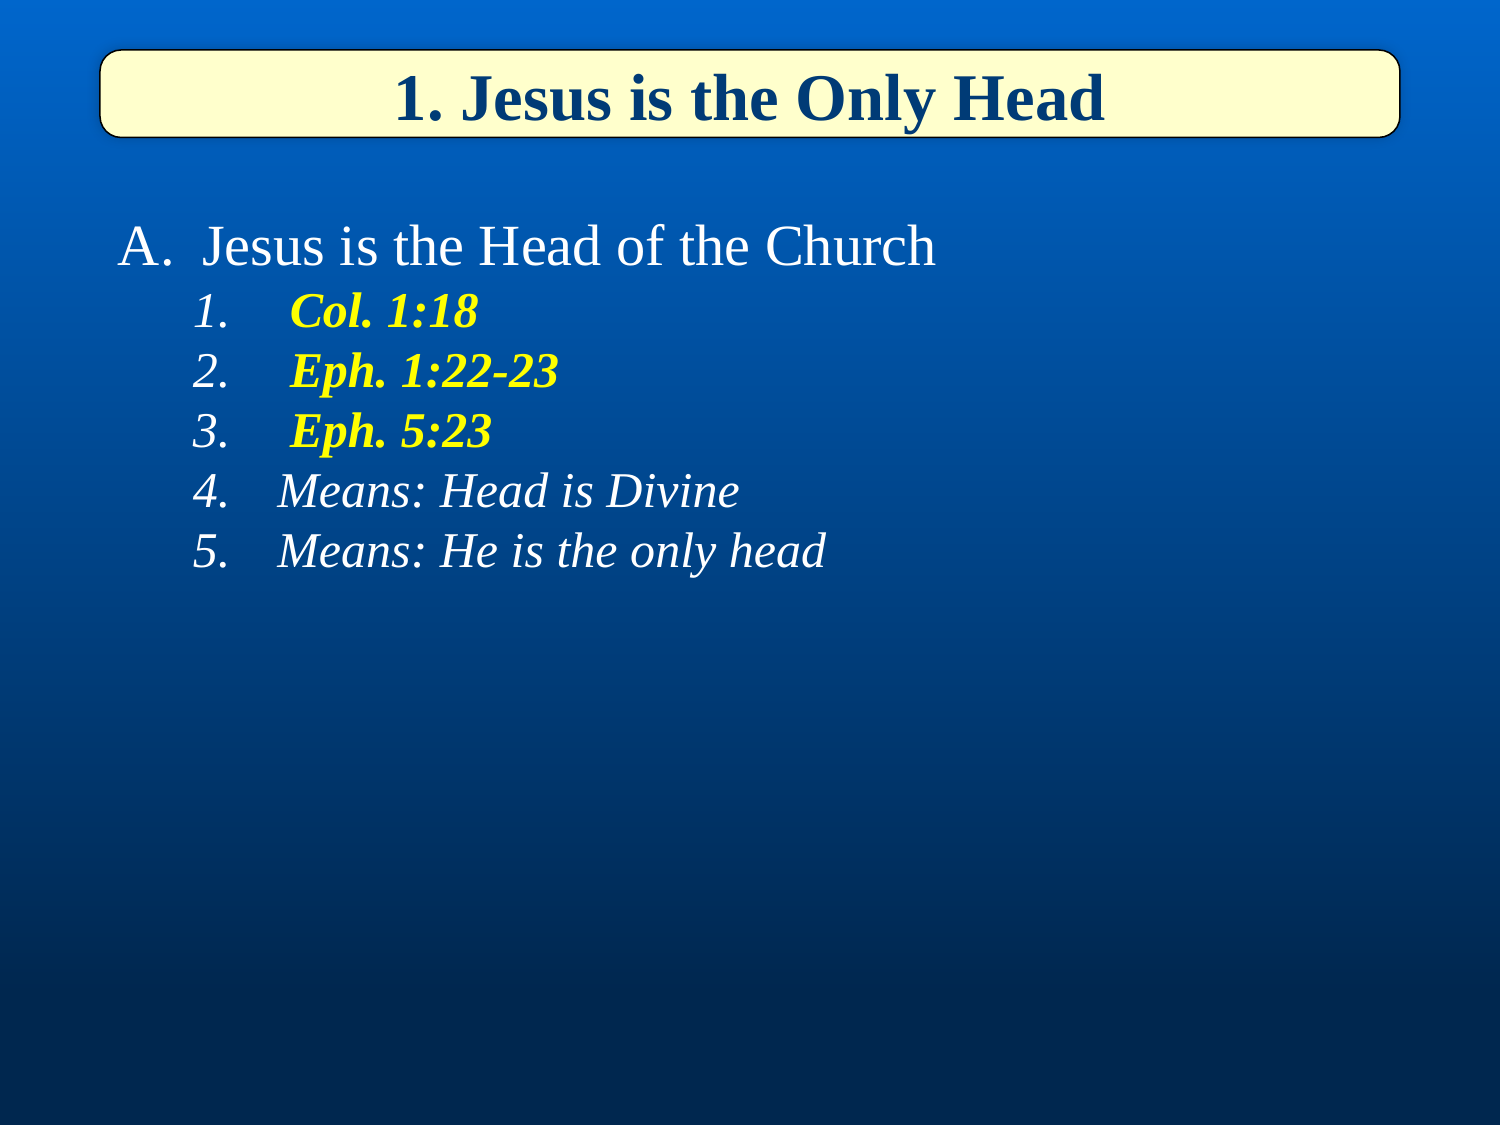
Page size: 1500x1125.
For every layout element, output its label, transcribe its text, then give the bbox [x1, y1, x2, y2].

text_box 1. Jesus is the Only Head [99, 49, 1400, 138]
text_box Jesus is the Head of the Church Col. 1:18 Eph. 1:22-23 Eph. 5:23 Means: Head is Divine Means: He is the only head [103, 200, 1354, 585]
